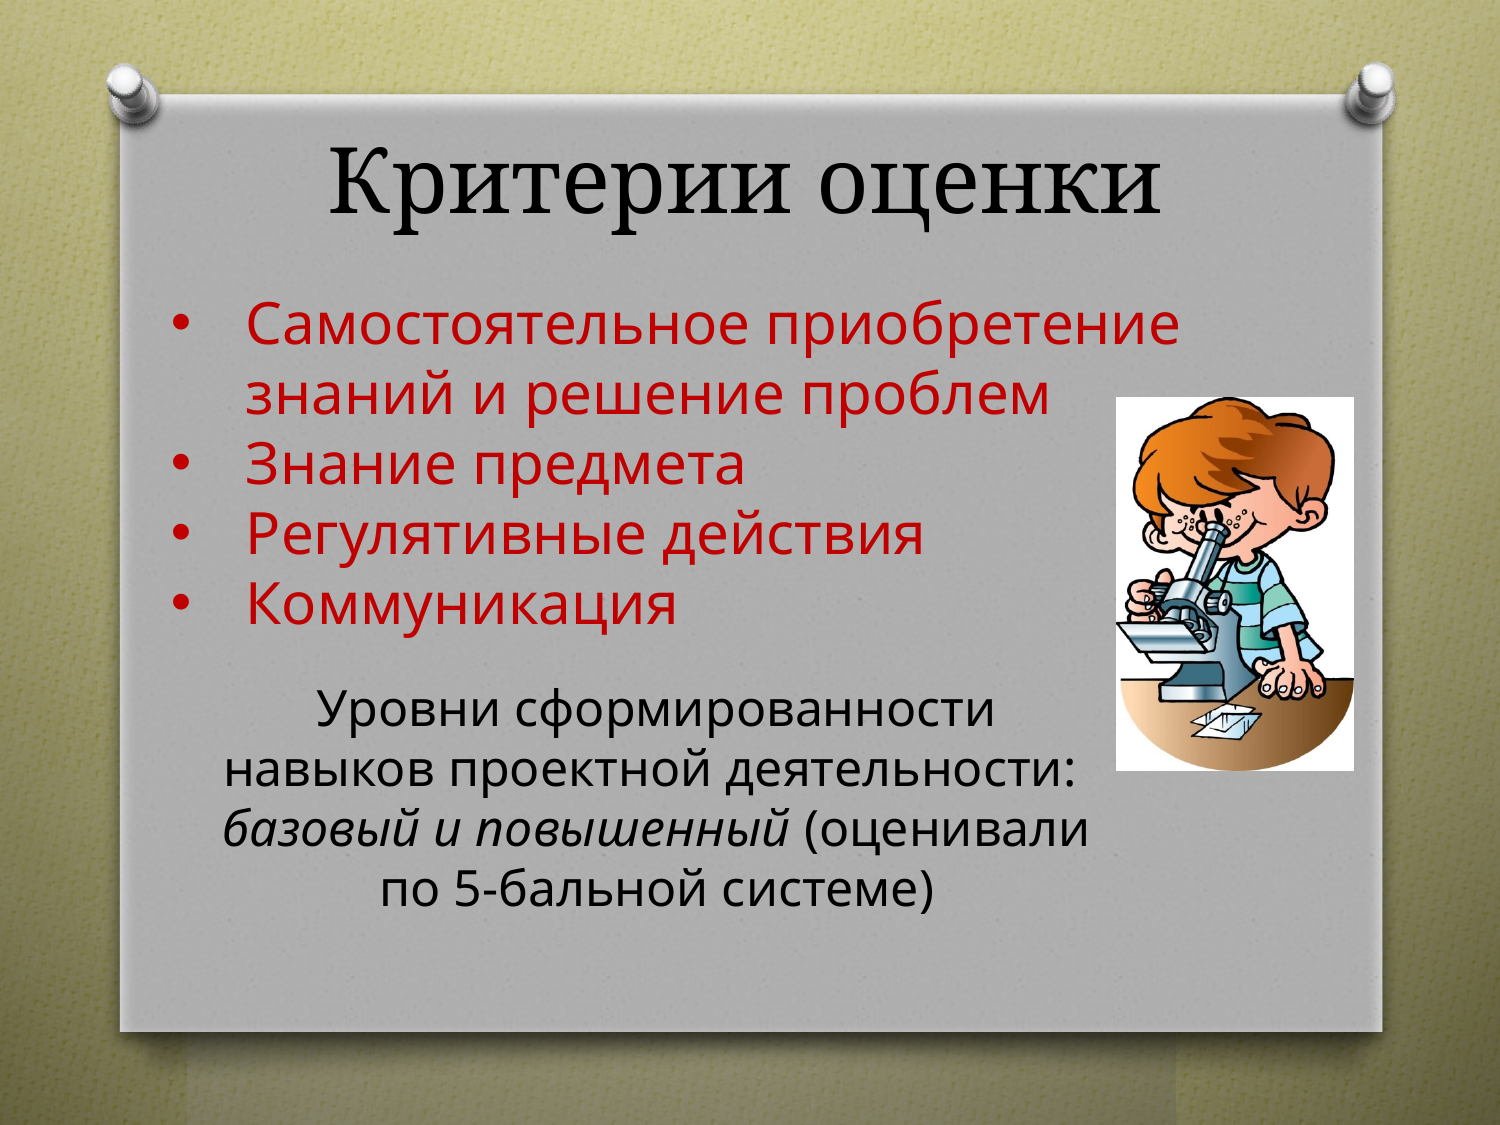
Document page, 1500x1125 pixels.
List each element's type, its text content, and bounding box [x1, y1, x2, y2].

picture [1317, 35, 1439, 156]
text_box Уровни сформированности навыков проектной деятельности: базовый и повышенный (оценивали по 5-бальной системе) [196, 668, 1118, 924]
title Критерии оценки [174, 78, 1317, 276]
picture [1115, 396, 1354, 772]
picture [75, 29, 198, 153]
text_box Самостоятельное приобретение знаний и решение проблем Знание предмета Регулятивные действия Коммуникация [156, 278, 1326, 644]
